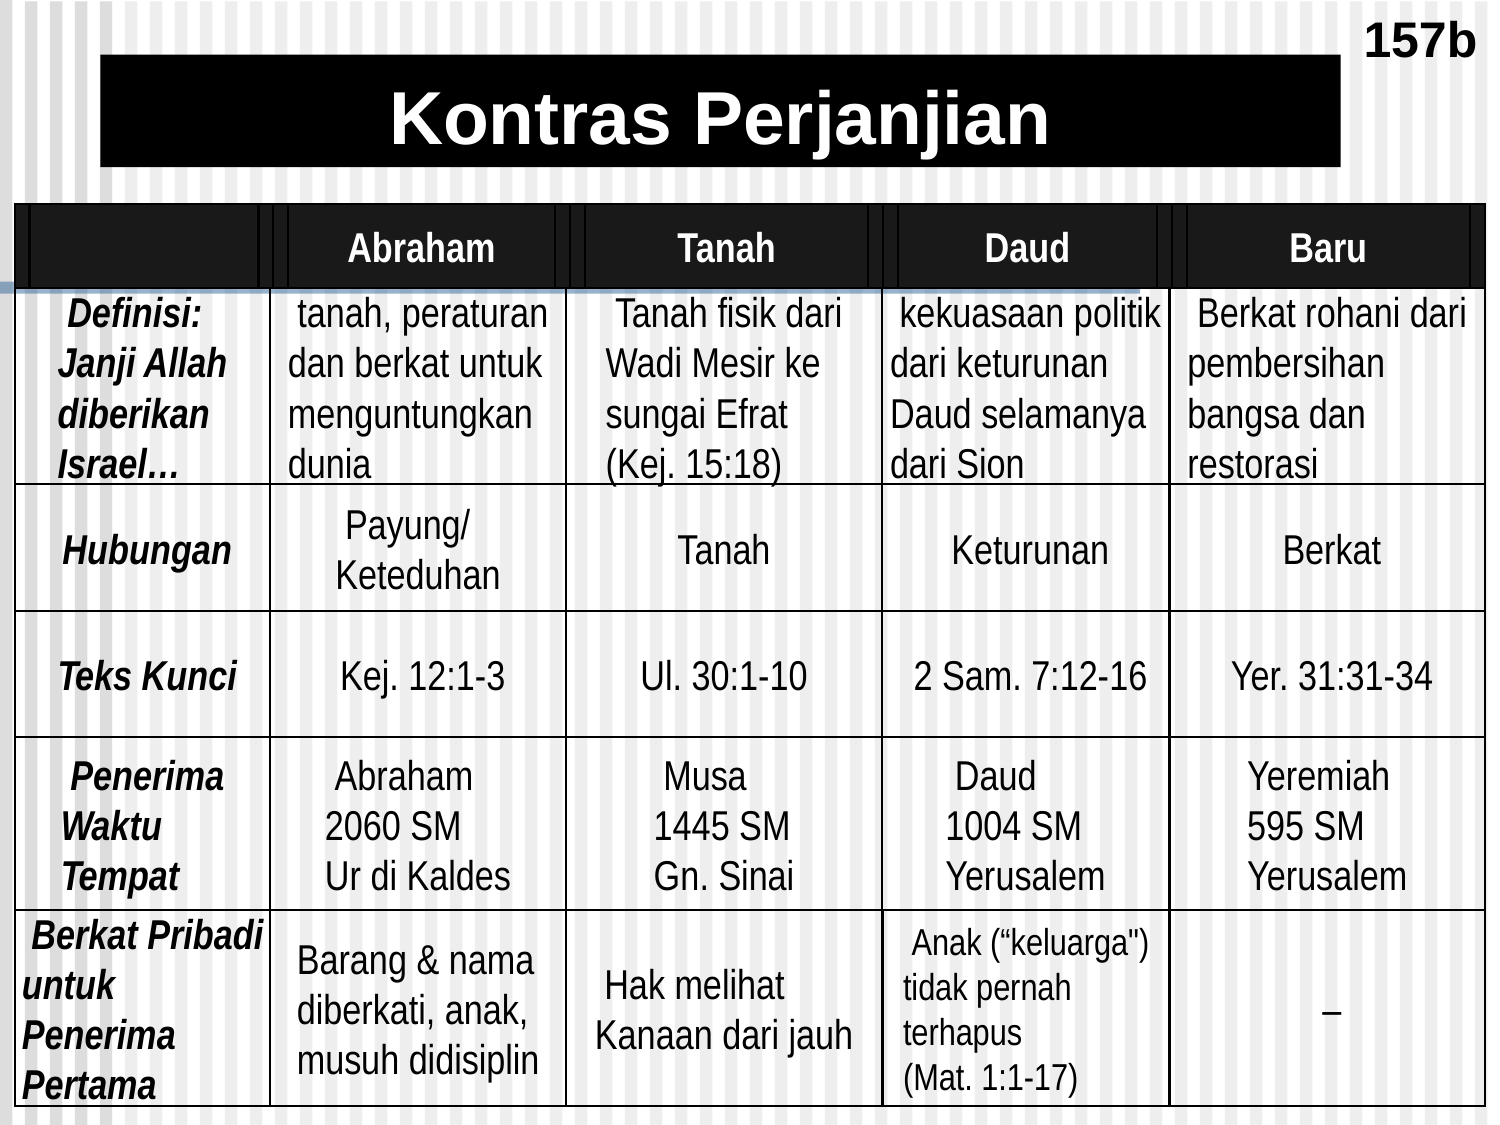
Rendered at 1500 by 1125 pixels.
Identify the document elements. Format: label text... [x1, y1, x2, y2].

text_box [14, 203, 1486, 1107]
title Kontras Perjanjian [100, 54, 1341, 168]
text_box 157b [1340, 0, 1500, 75]
